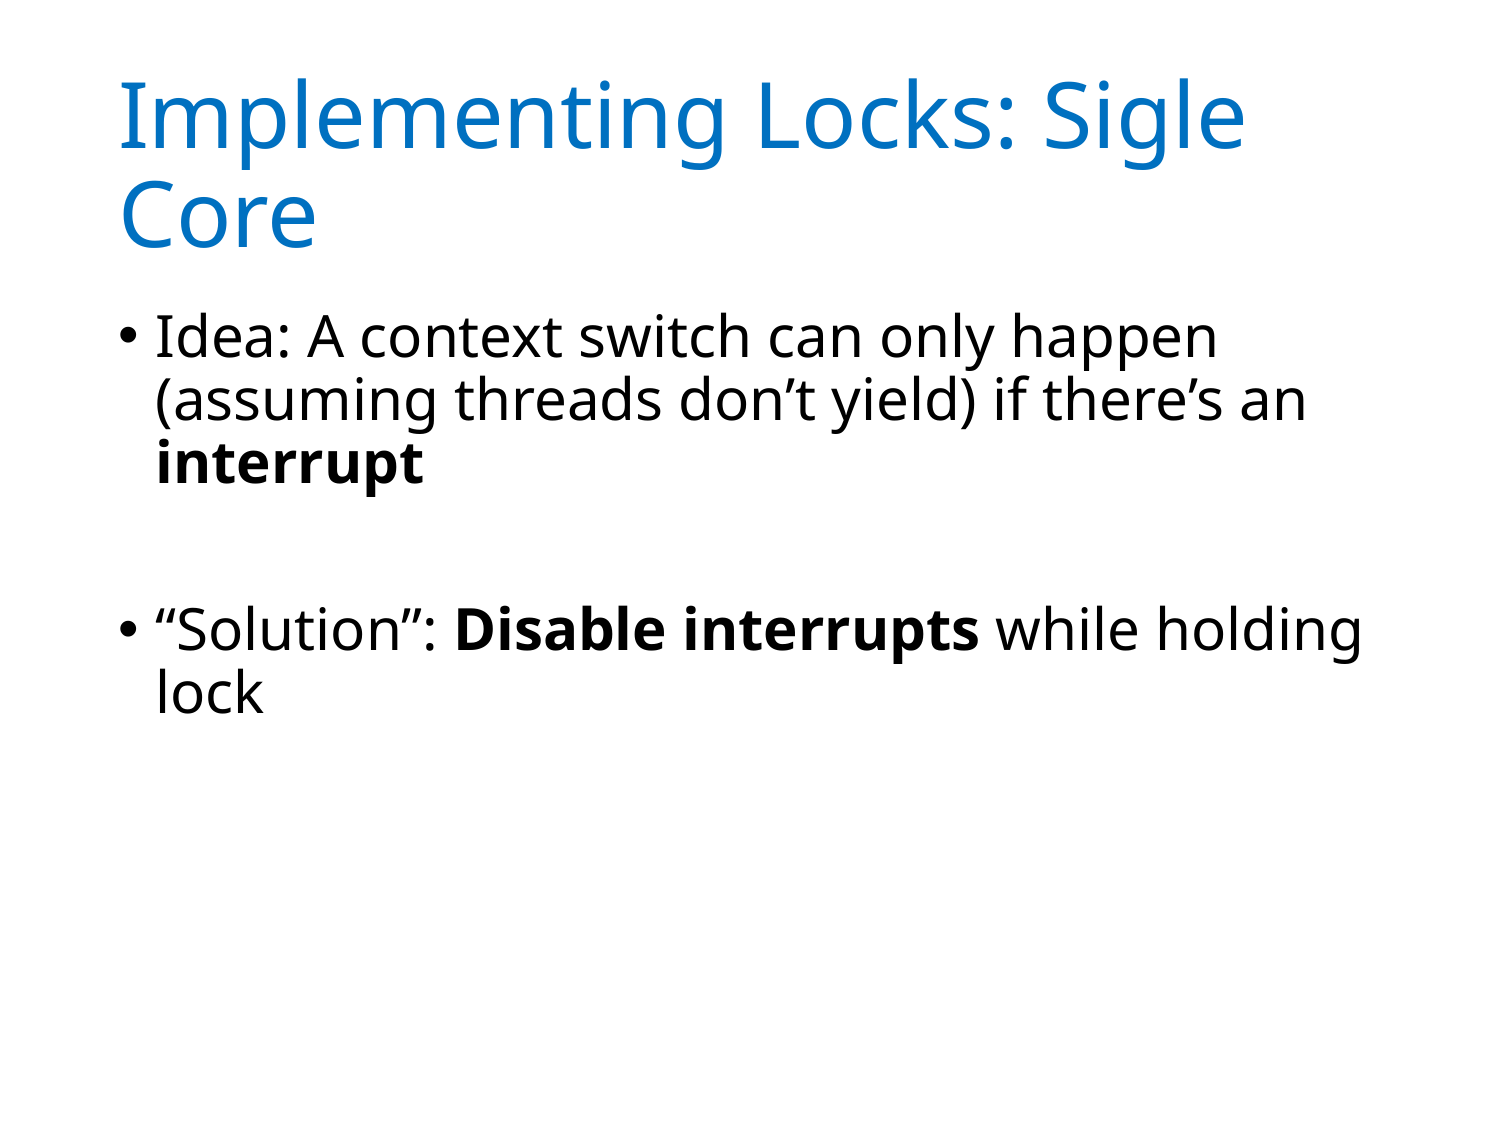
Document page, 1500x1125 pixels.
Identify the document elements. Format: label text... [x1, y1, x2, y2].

list Idea: A context switch can only happen (assuming threads don’t yield) if there’s an interrupt “Solution”: Disable interrupts while holding lock [103, 299, 1397, 1014]
title Implementing Locks: Sigle Core [103, 59, 1397, 278]
